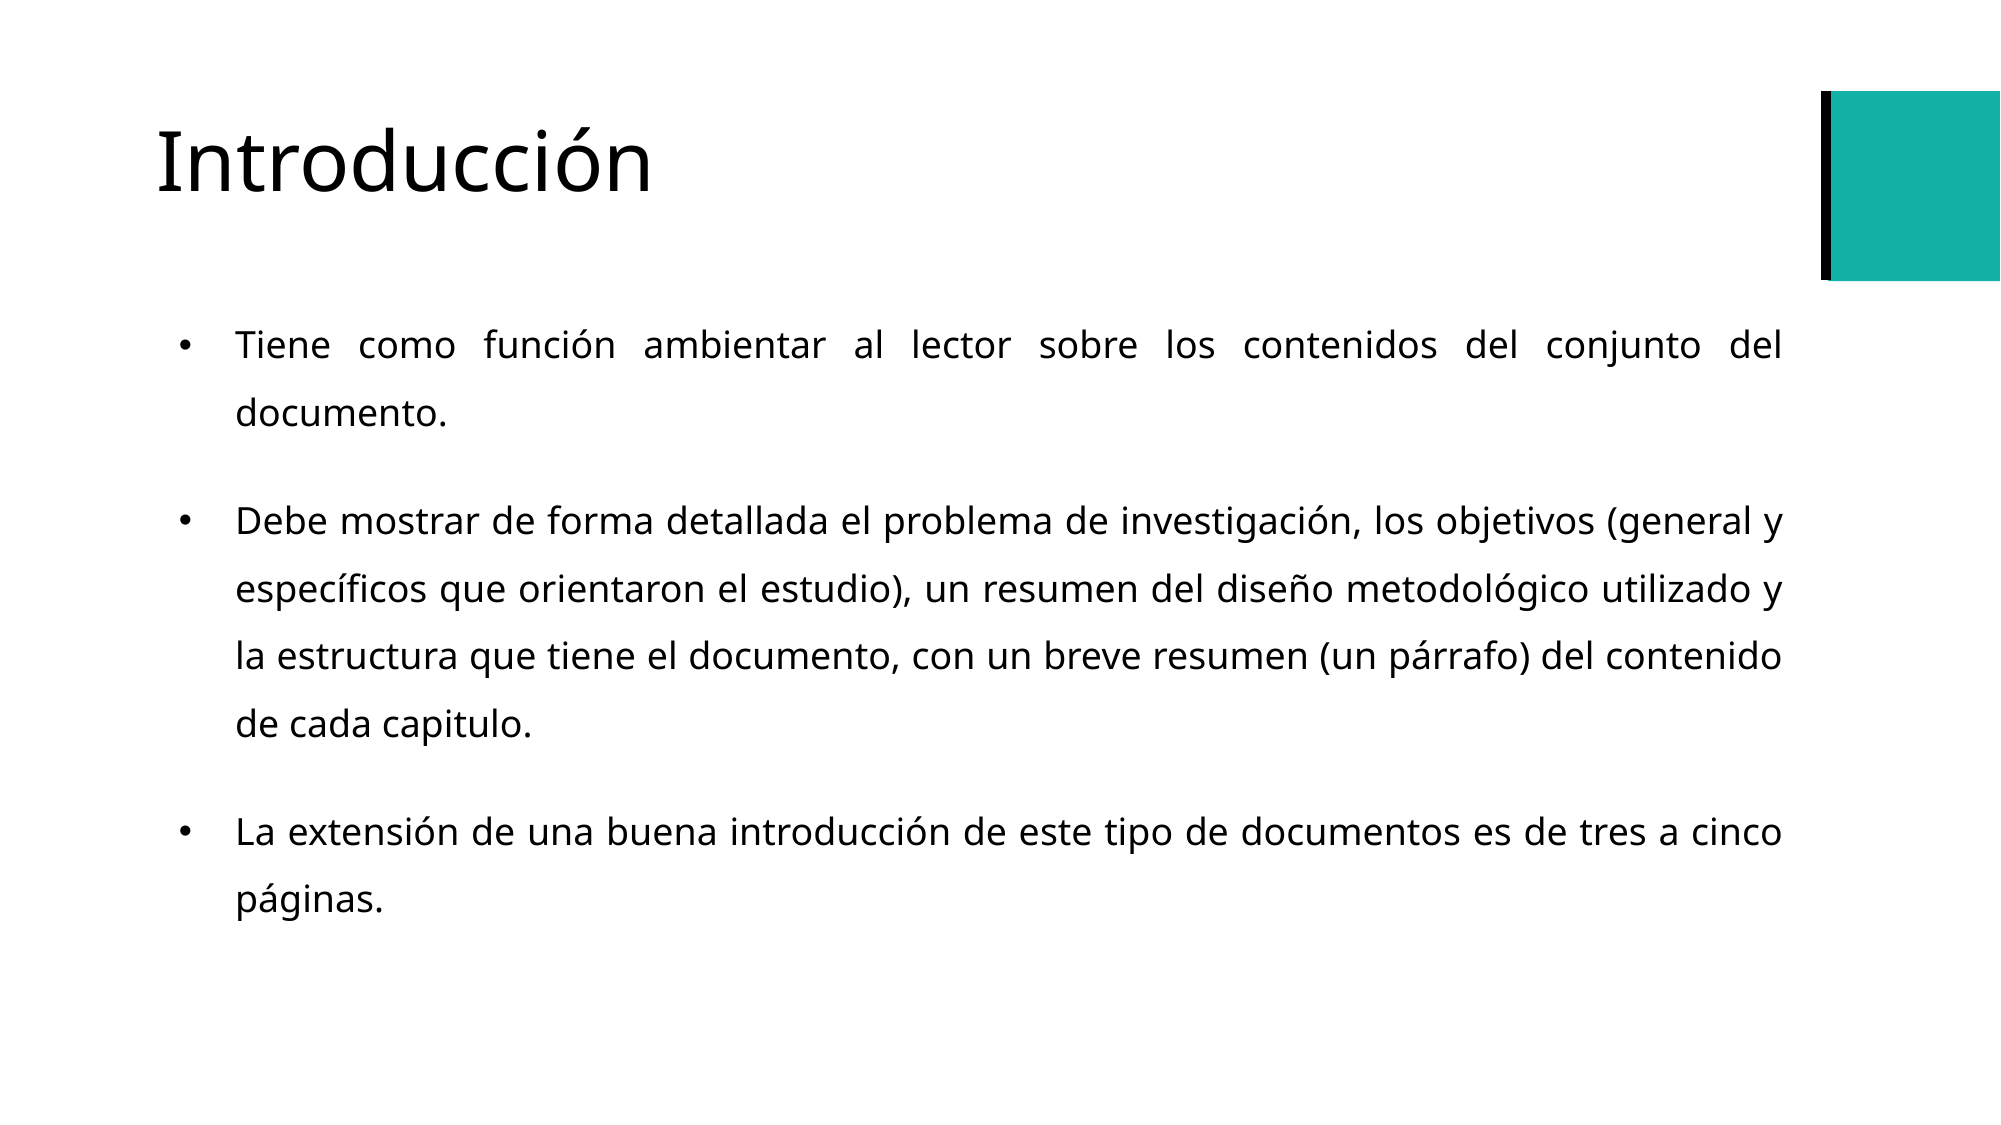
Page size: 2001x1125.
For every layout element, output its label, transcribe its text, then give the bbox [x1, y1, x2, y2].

title Introducción [142, 108, 1777, 292]
list Tiene como función ambientar al lector sobre los contenidos del conjunto del documento. Debe mostrar de forma detallada el problema de investigación, los objetivos (general y específicos que orientaron el estudio), un resumen del diseño metodológico utilizado y la estructura que tiene el documento, con un breve resumen (un párrafo) del contenido de cada capitulo. La extensión de una buena introducción de este tipo de documentos es de tres a cinco páginas. [164, 291, 1800, 945]
